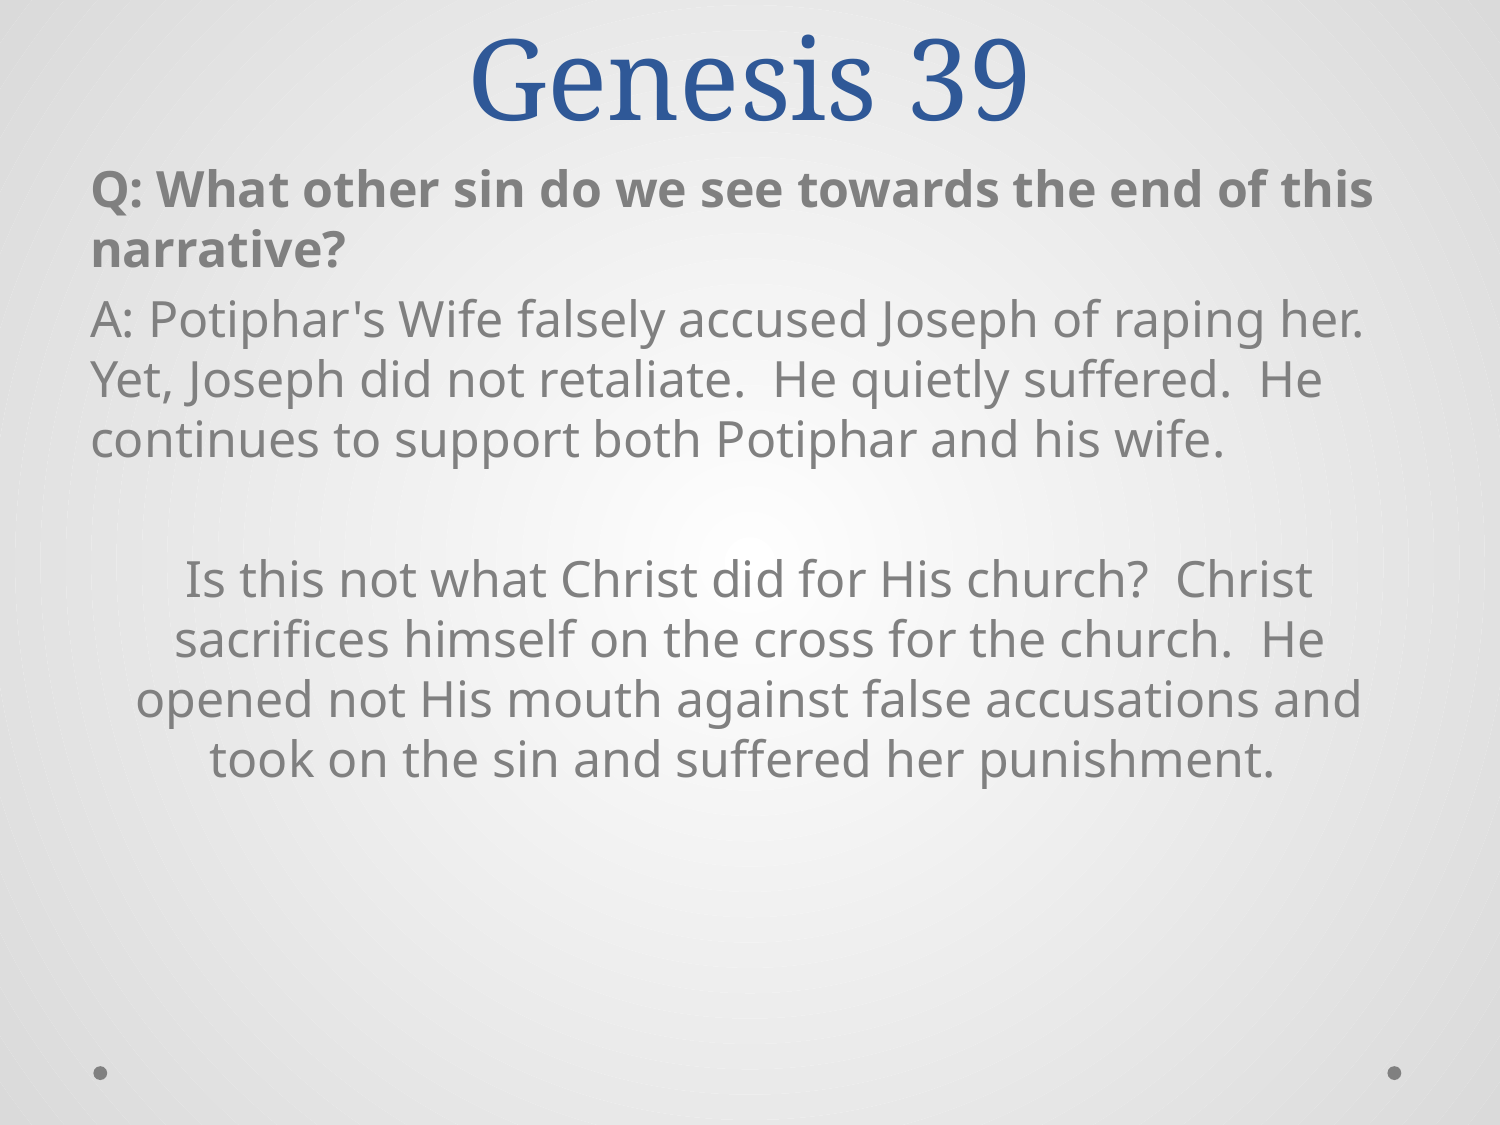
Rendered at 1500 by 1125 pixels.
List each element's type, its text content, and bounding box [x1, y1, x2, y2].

title Genesis 39 [75, 0, 1425, 149]
list Q: What other sin do we see towards the end of this narrative? A: Potiphar's Wife falsely accused Joseph of raping her. Yet, Joseph did not retaliate. He quietly suffered. He continues to support both Potiphar and his wife. Is this not what Christ did for His church? Christ sacrifices himself on the cross for the church. He opened not His mouth against false accusations and took on the sin and suffered her punishment. [75, 149, 1425, 1092]
